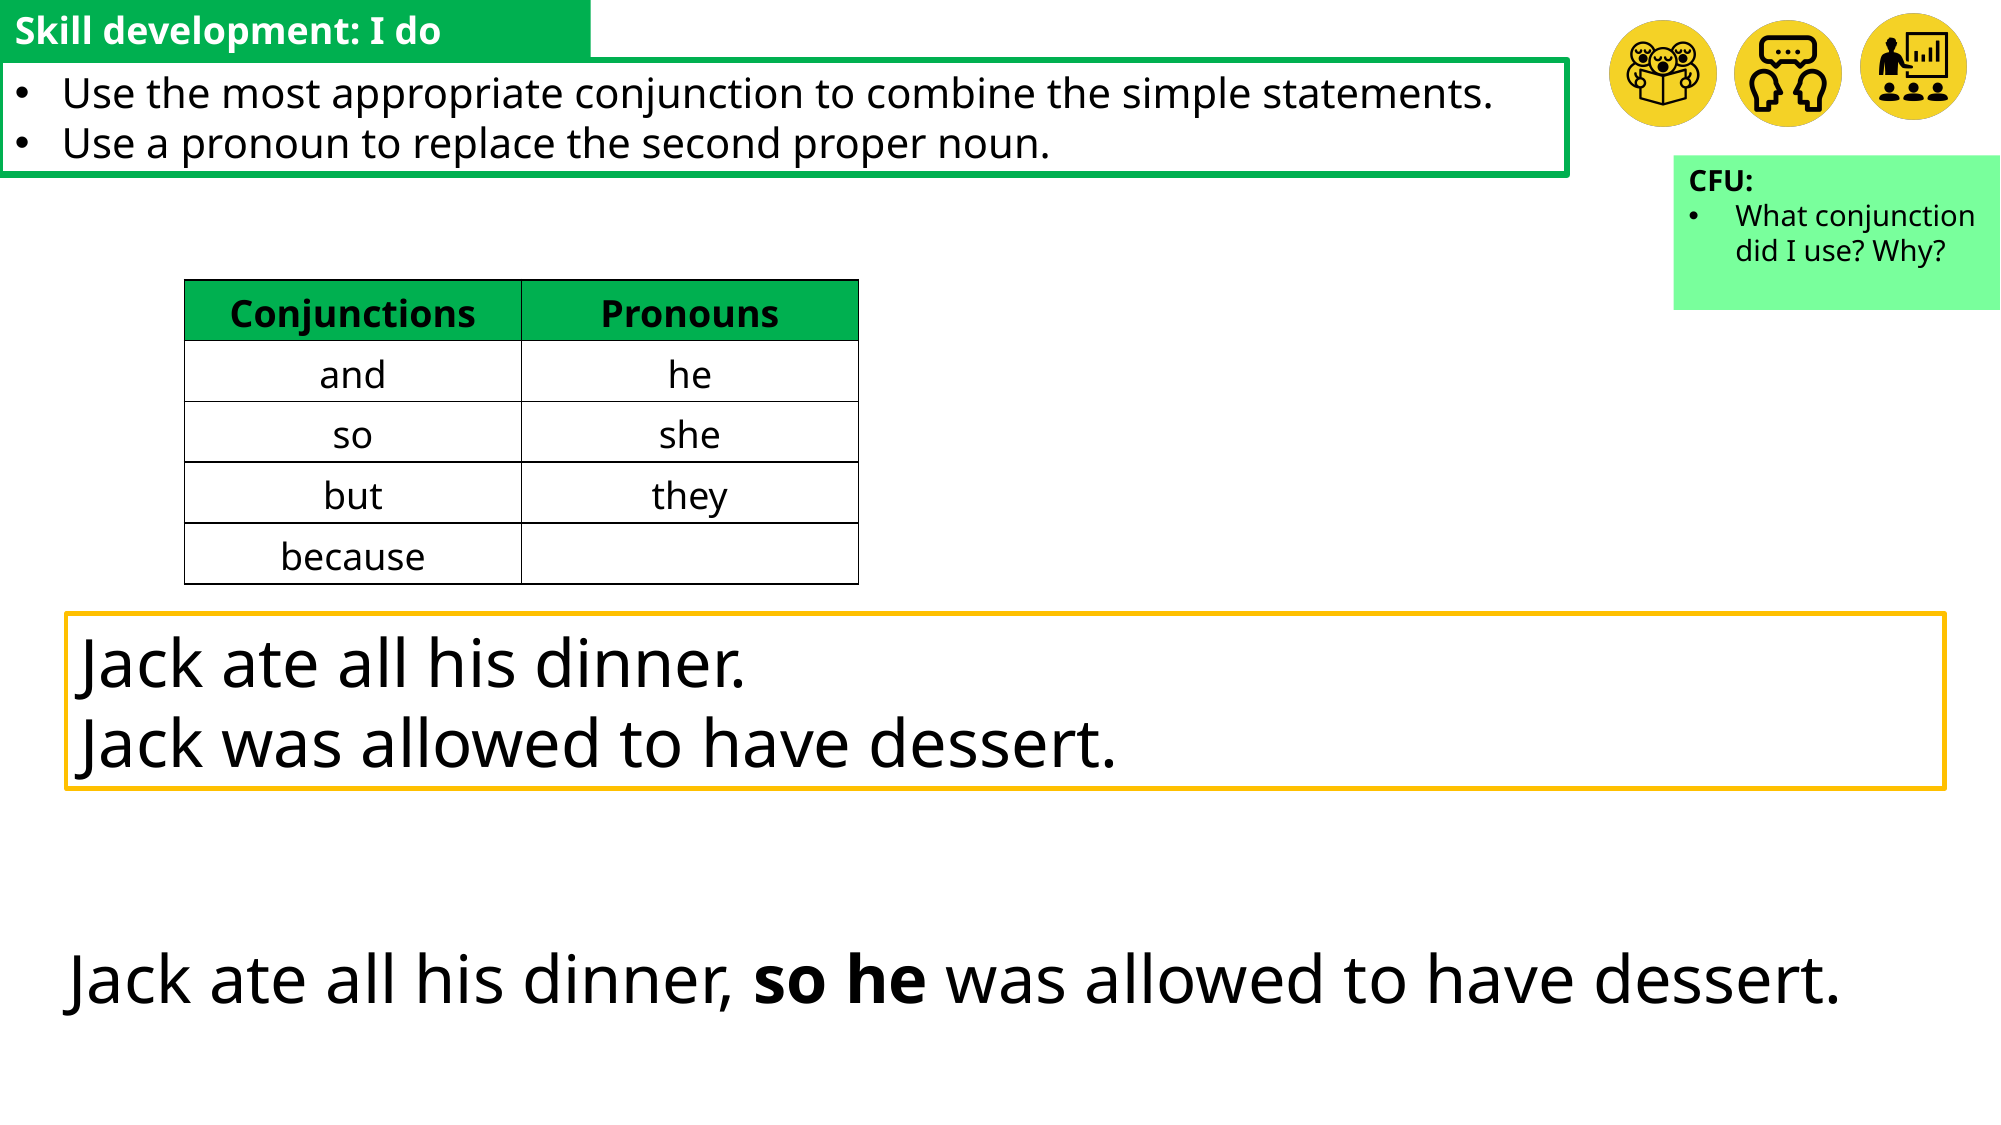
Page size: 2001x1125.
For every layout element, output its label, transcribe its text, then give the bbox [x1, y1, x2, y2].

text_box Jack ate all his dinner, so he was allowed to have dessert. [53, 930, 2000, 1025]
table_cell but [185, 463, 521, 522]
picture [1732, 18, 1844, 129]
text_box CFU: What conjunction did I use? Why? [1673, 155, 2000, 310]
picture [1607, 18, 1719, 129]
table_cell and [185, 341, 521, 401]
table_header Conjunctions [185, 281, 521, 340]
table_cell they [522, 463, 858, 522]
text_box Jack ate all his dinner. Jack was allowed to have dessert. [66, 613, 1945, 789]
table_cell she [522, 402, 858, 461]
table_cell so [185, 402, 521, 461]
picture [1858, 11, 1969, 122]
text_box Use the most appropriate conjunction to combine the simple statements. Use a pronoun to replace the second proper noun. [0, 59, 1568, 175]
table_cell because [185, 524, 521, 583]
text_box Skill development: I do [0, 0, 591, 59]
table_cell he [522, 341, 858, 401]
table_cell [522, 524, 858, 583]
table_header Pronouns [522, 281, 858, 340]
